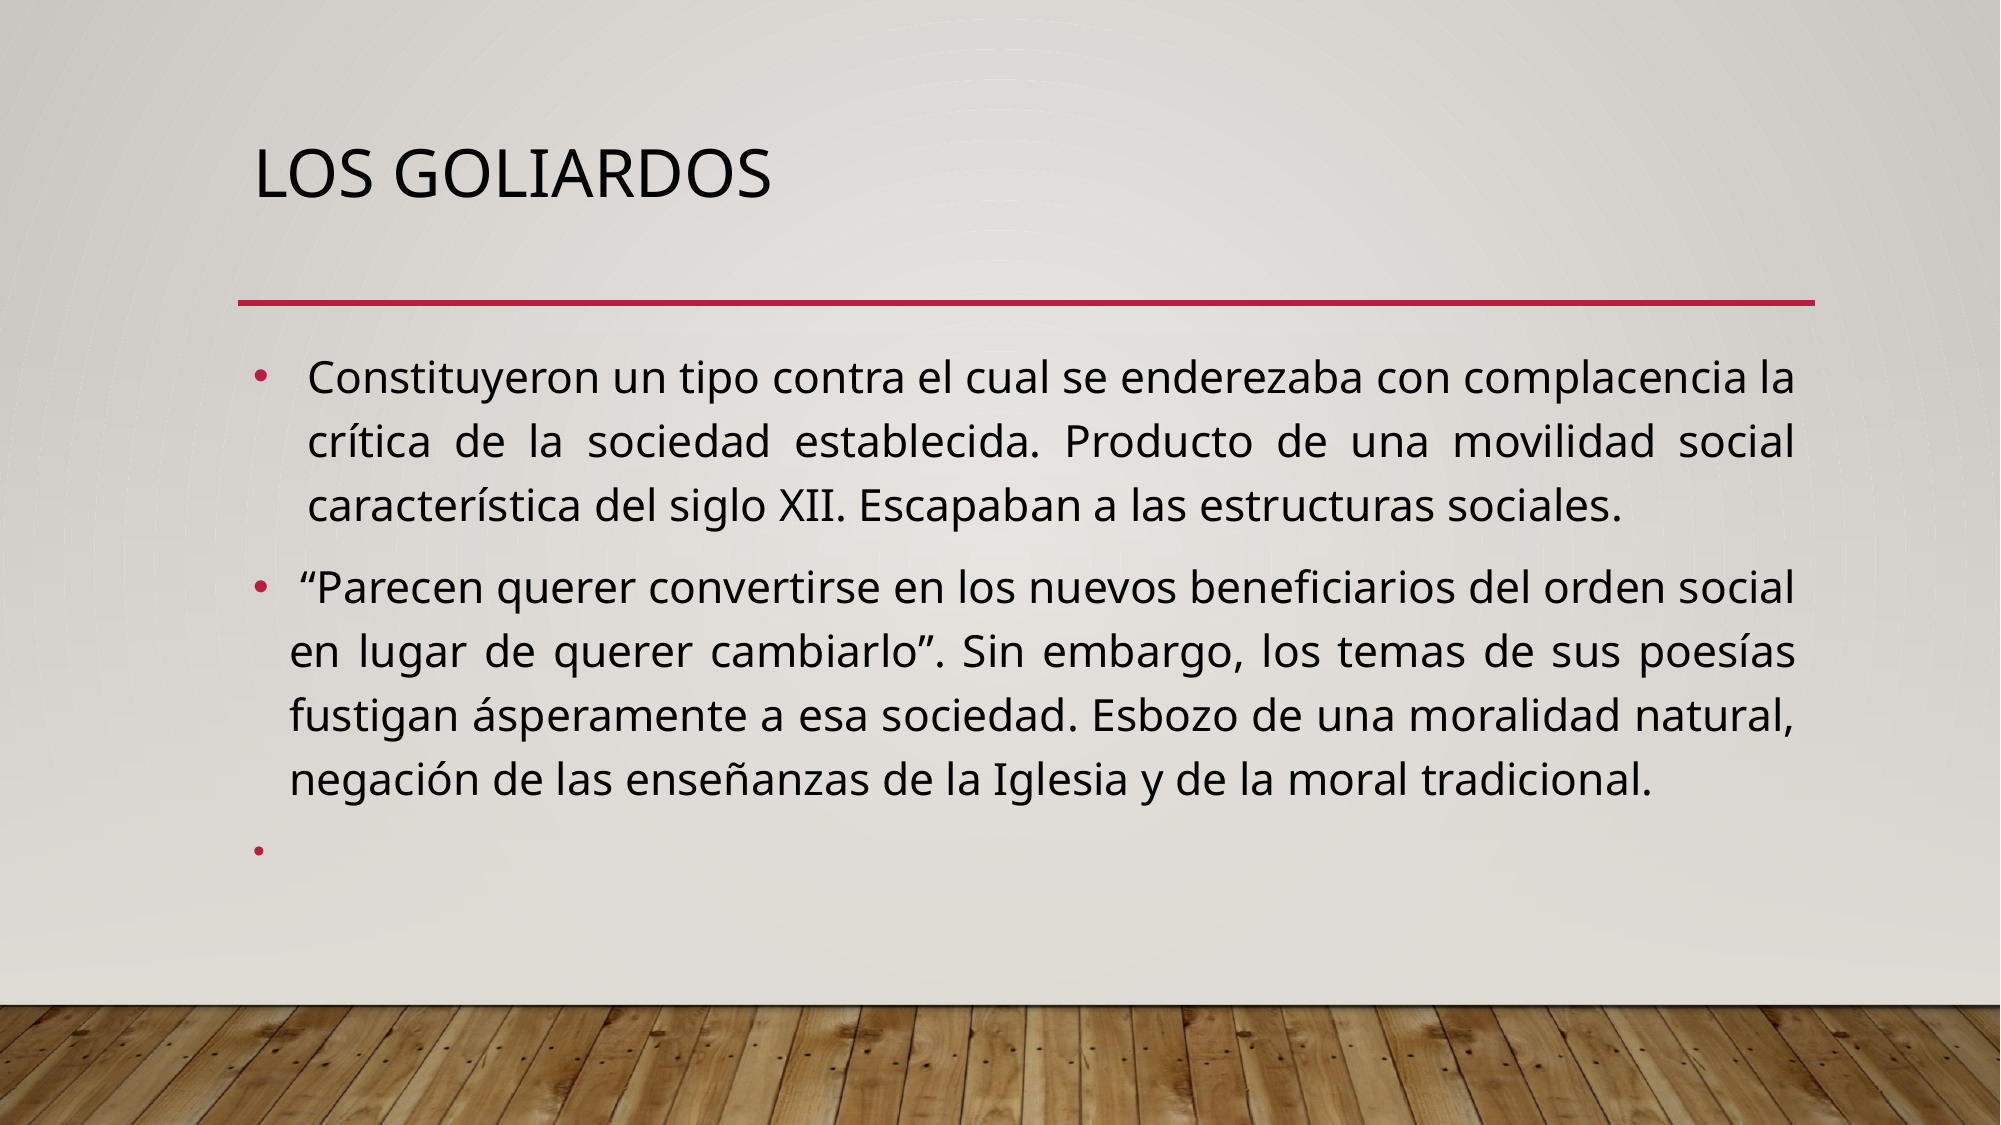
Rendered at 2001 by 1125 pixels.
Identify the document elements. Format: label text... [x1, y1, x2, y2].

title Los goliardos [238, 131, 1814, 305]
list Constituyeron un tipo contra el cual se enderezaba con complacencia la crítica de la sociedad establecida. Producto de una movilidad social característica del siglo XII. Escapaban a las estructuras sociales. “Parecen querer convertirse en los nuevos beneficiarios del orden social en lugar de querer cambiarlo”. Sin embargo, los temas de sus poesías fustigan ásperamente a esa sociedad. Esbozo de una moralidad natural, negación de las enseñanzas de la Iglesia y de la moral tradicional. [238, 330, 1814, 897]
picture [0, 1005, 2000, 1125]
